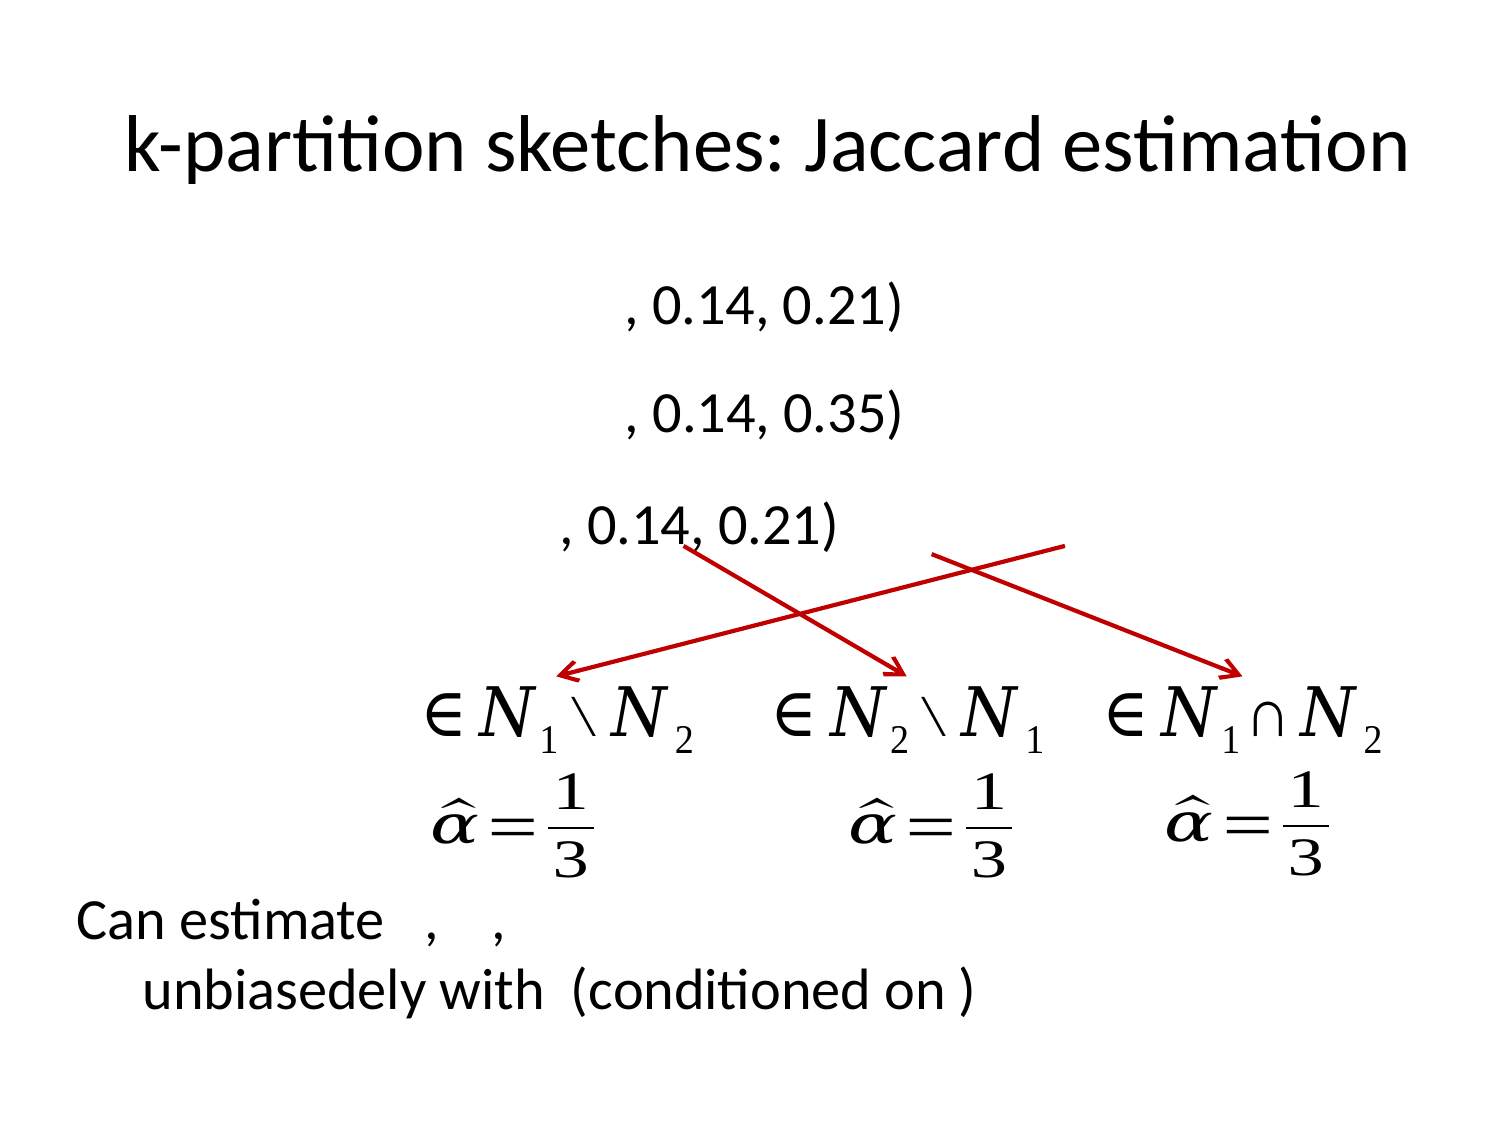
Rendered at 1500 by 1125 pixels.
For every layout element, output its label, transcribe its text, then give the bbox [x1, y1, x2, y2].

title k-partition sketches: Jaccard estimation [75, 45, 1463, 233]
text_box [555, 545, 1066, 677]
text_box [1070, 553, 1243, 677]
